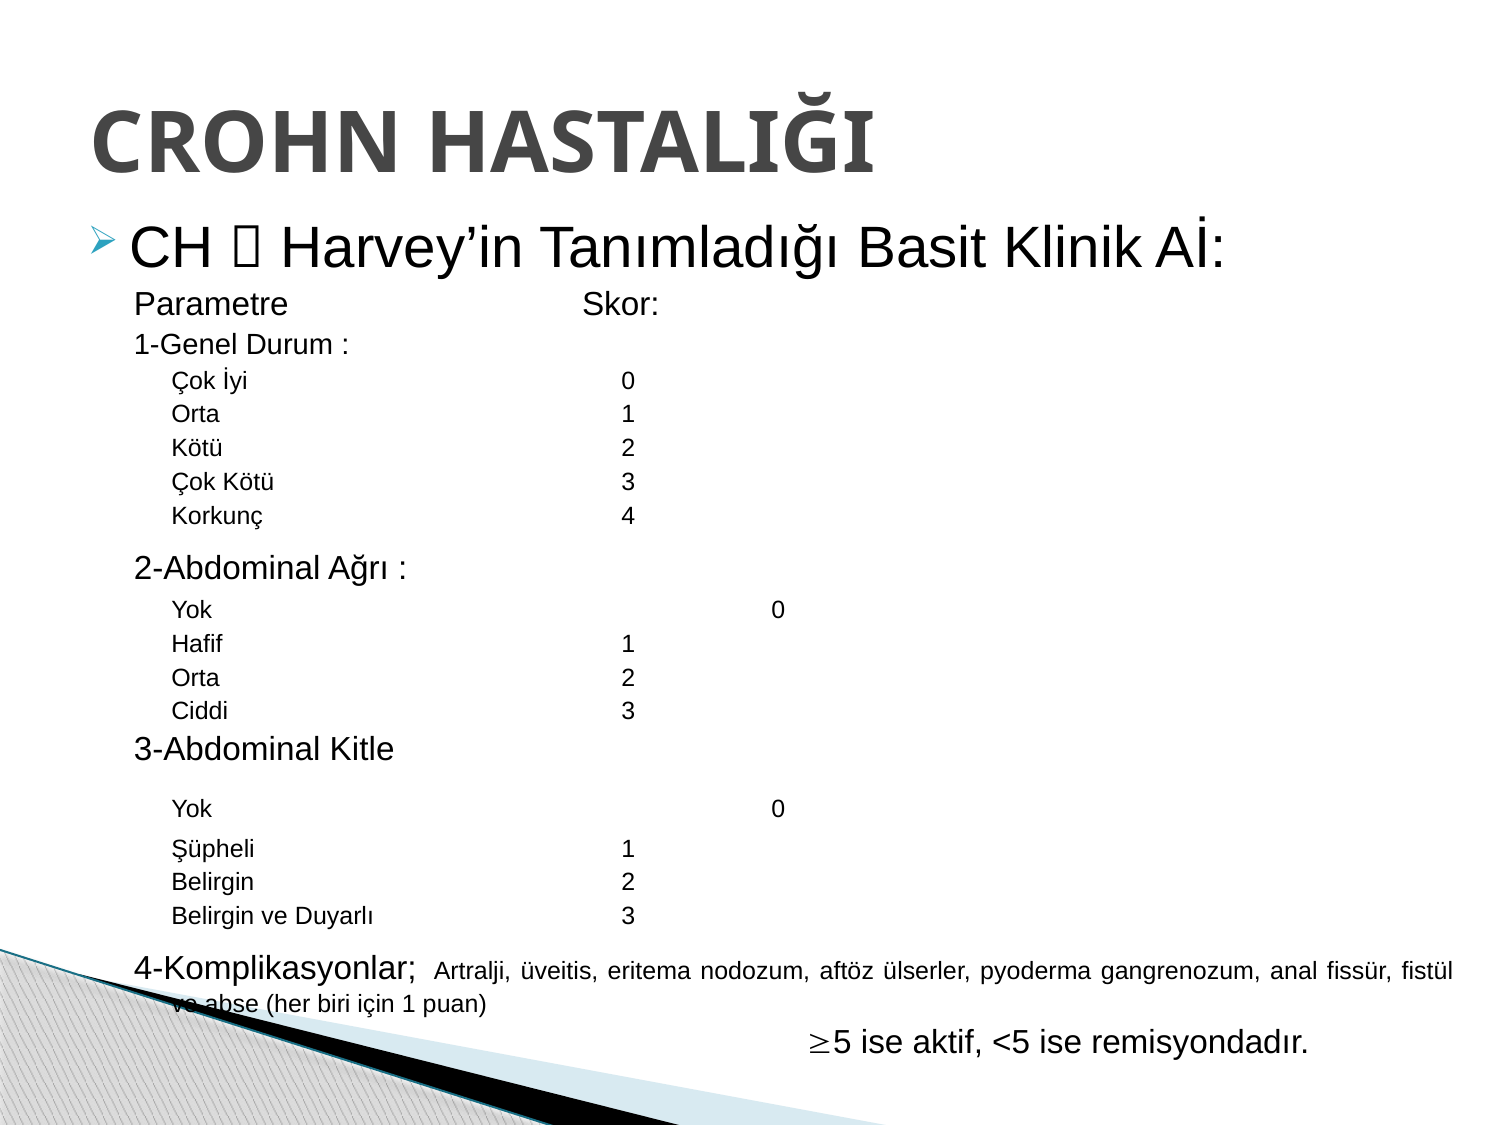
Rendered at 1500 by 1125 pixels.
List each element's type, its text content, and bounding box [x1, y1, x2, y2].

title CROHN HASTALIĞI [75, 45, 1425, 233]
list CH  Harvey’in Tanımladığı Basit Klinik Aİ: Parametre Skor: 1-Genel Durum : Çok İyi 0 Orta 1 Kötü 2 Çok Kötü 3 Korkunç 4 2-Abdominal Ağrı : Yok 0 Hafif 1 Orta 2 Ciddi 3 3-Abdominal Kitle Yok 0 Şüpheli 1 Belirgin 2 Belirgin ve Duyarlı 3 4-Komplikasyonlar; Artralji, üveitis, eritema nodozum, aftöz ülserler, pyoderma gangrenozum, anal fissür, fistül ve abse (her biri için 1 puan) 5 ise aktif, <5 ise remisyondadır. [54, 209, 1471, 1125]
